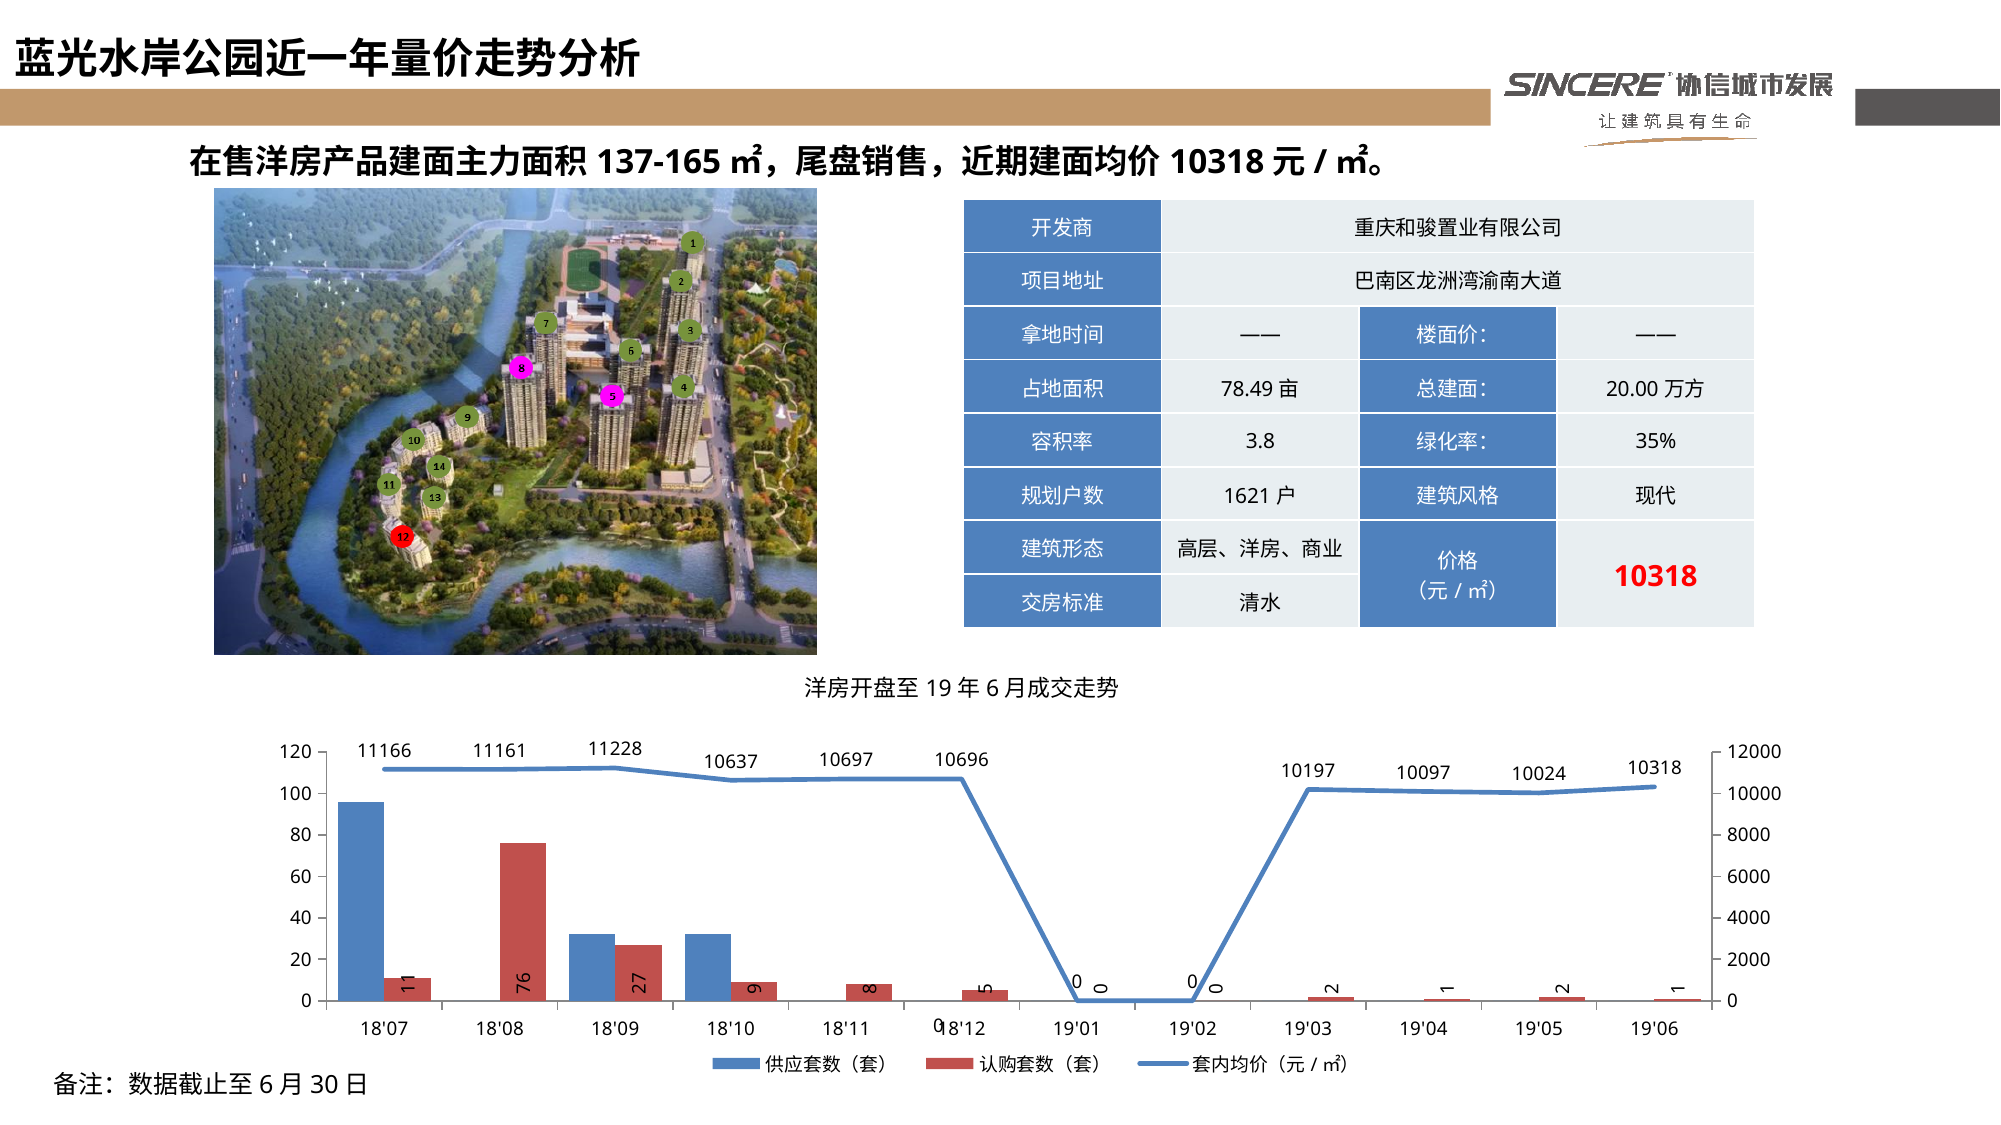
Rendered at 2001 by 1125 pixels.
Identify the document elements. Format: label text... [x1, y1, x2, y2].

table_cell 项目地址 [964, 253, 1161, 305]
table_cell 占地面积 [964, 360, 1161, 412]
table_cell 巴南区龙洲湾渝南大道 [1162, 253, 1754, 305]
table_cell 清水 [1162, 575, 1358, 627]
text_box 蓝光水岸公园近一年量价走势分析 [0, 24, 1373, 90]
picture [1490, 40, 1846, 178]
table_cell 楼面价： [1360, 307, 1556, 359]
table_cell 1621户 [1162, 468, 1358, 519]
table_cell 3.8 [1162, 414, 1358, 466]
table_cell 35% [1558, 414, 1754, 466]
table_cell 交房标准 [964, 575, 1161, 627]
table_cell 现代 [1558, 468, 1754, 519]
table_cell 建筑风格 [1360, 468, 1556, 519]
table_header 重庆和骏置业有限公司 [1162, 200, 1754, 252]
text_box 备注：数据截止至6月30日 [38, 1042, 477, 1125]
picture [214, 188, 817, 655]
table_cell 绿化率： [1360, 414, 1556, 466]
table_cell 78.49亩 [1162, 360, 1358, 412]
table_cell 规划户数 [964, 468, 1161, 519]
table_cell —— [1162, 307, 1358, 359]
table_cell 高层、洋房、商业 [1162, 521, 1358, 573]
text_box 洋房开盘至19年6月成交走势 [655, 665, 1270, 709]
text_box 在售洋房产品建面主力面积137-165㎡，尾盘销售，近期建面均价10318元/㎡。 [174, 132, 1711, 188]
table_cell 20.00万方 [1558, 360, 1754, 412]
table_header 开发商 [964, 200, 1161, 252]
chart [266, 729, 1803, 1087]
table_cell —— [1558, 307, 1754, 359]
table_cell 容积率 [964, 414, 1161, 466]
table_cell 10318 [1558, 521, 1754, 627]
table_cell 总建面： [1360, 360, 1556, 412]
table_cell 拿地时间 [964, 307, 1161, 359]
table_cell 价格 （元/㎡） [1360, 521, 1556, 627]
table_cell 建筑形态 [964, 521, 1161, 573]
